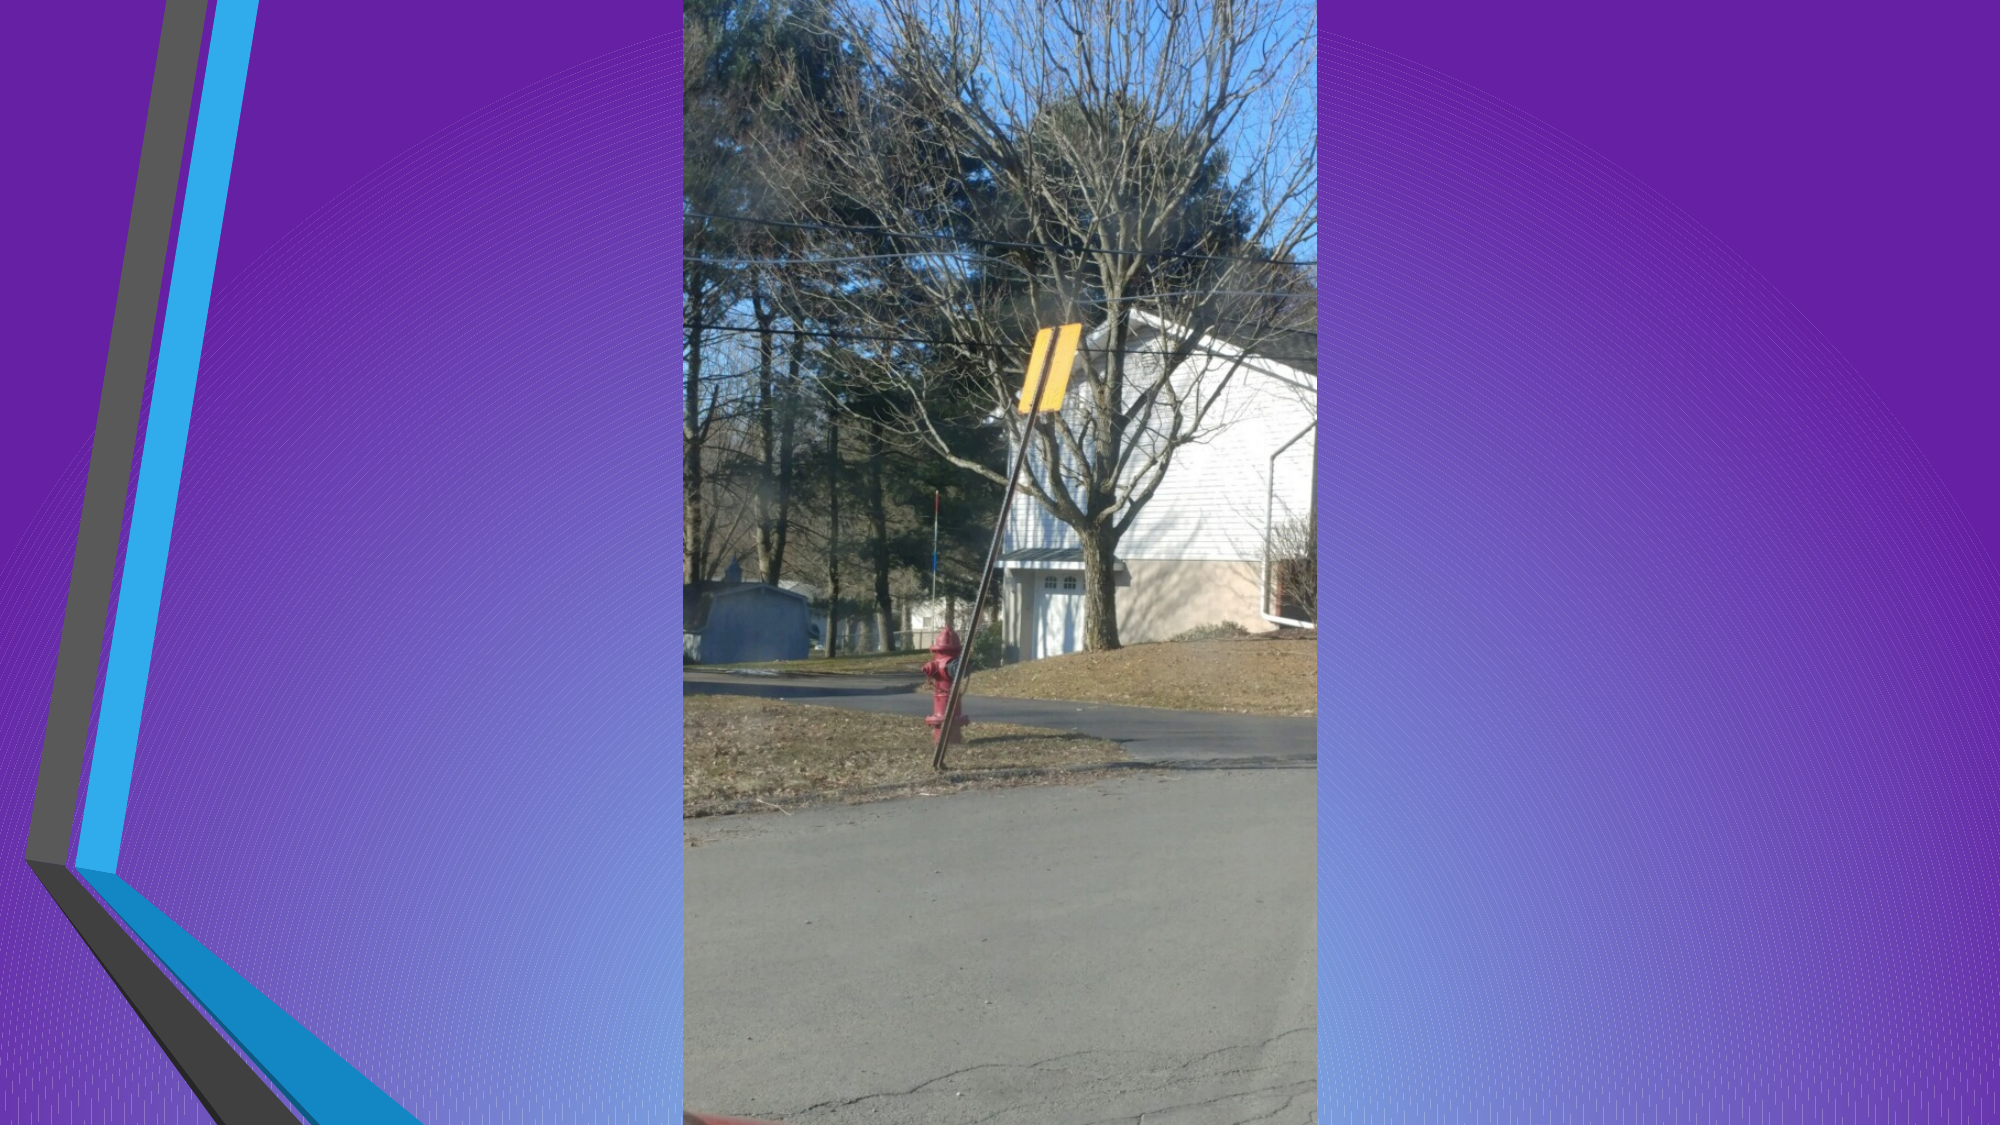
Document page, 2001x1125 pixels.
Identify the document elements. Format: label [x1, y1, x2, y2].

picture [683, 0, 1317, 1125]
